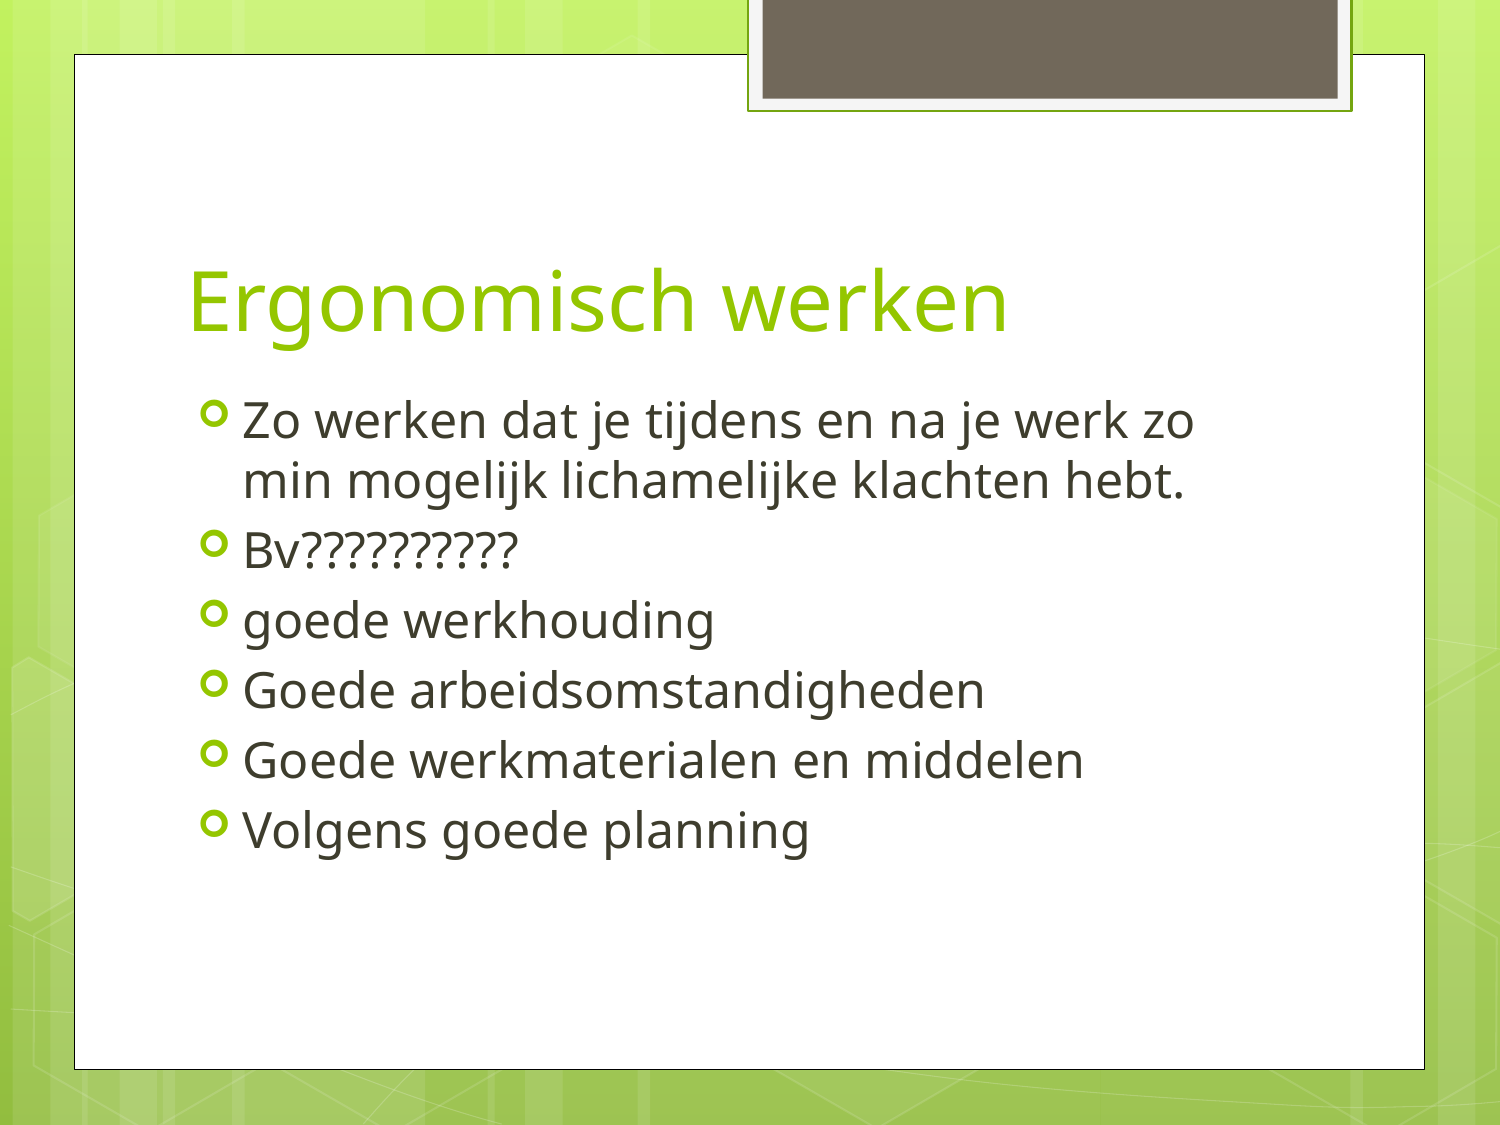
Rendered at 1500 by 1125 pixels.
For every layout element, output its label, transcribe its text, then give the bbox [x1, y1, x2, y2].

list Zo werken dat je tijdens en na je werk zo min mogelijk lichamelijke klachten hebt. Bv?????????? goede werkhouding Goede arbeidsomstandigheden Goede werkmaterialen en middelen Volgens goede planning [171, 381, 1283, 957]
title Ergonomisch werken [171, 168, 1324, 357]
